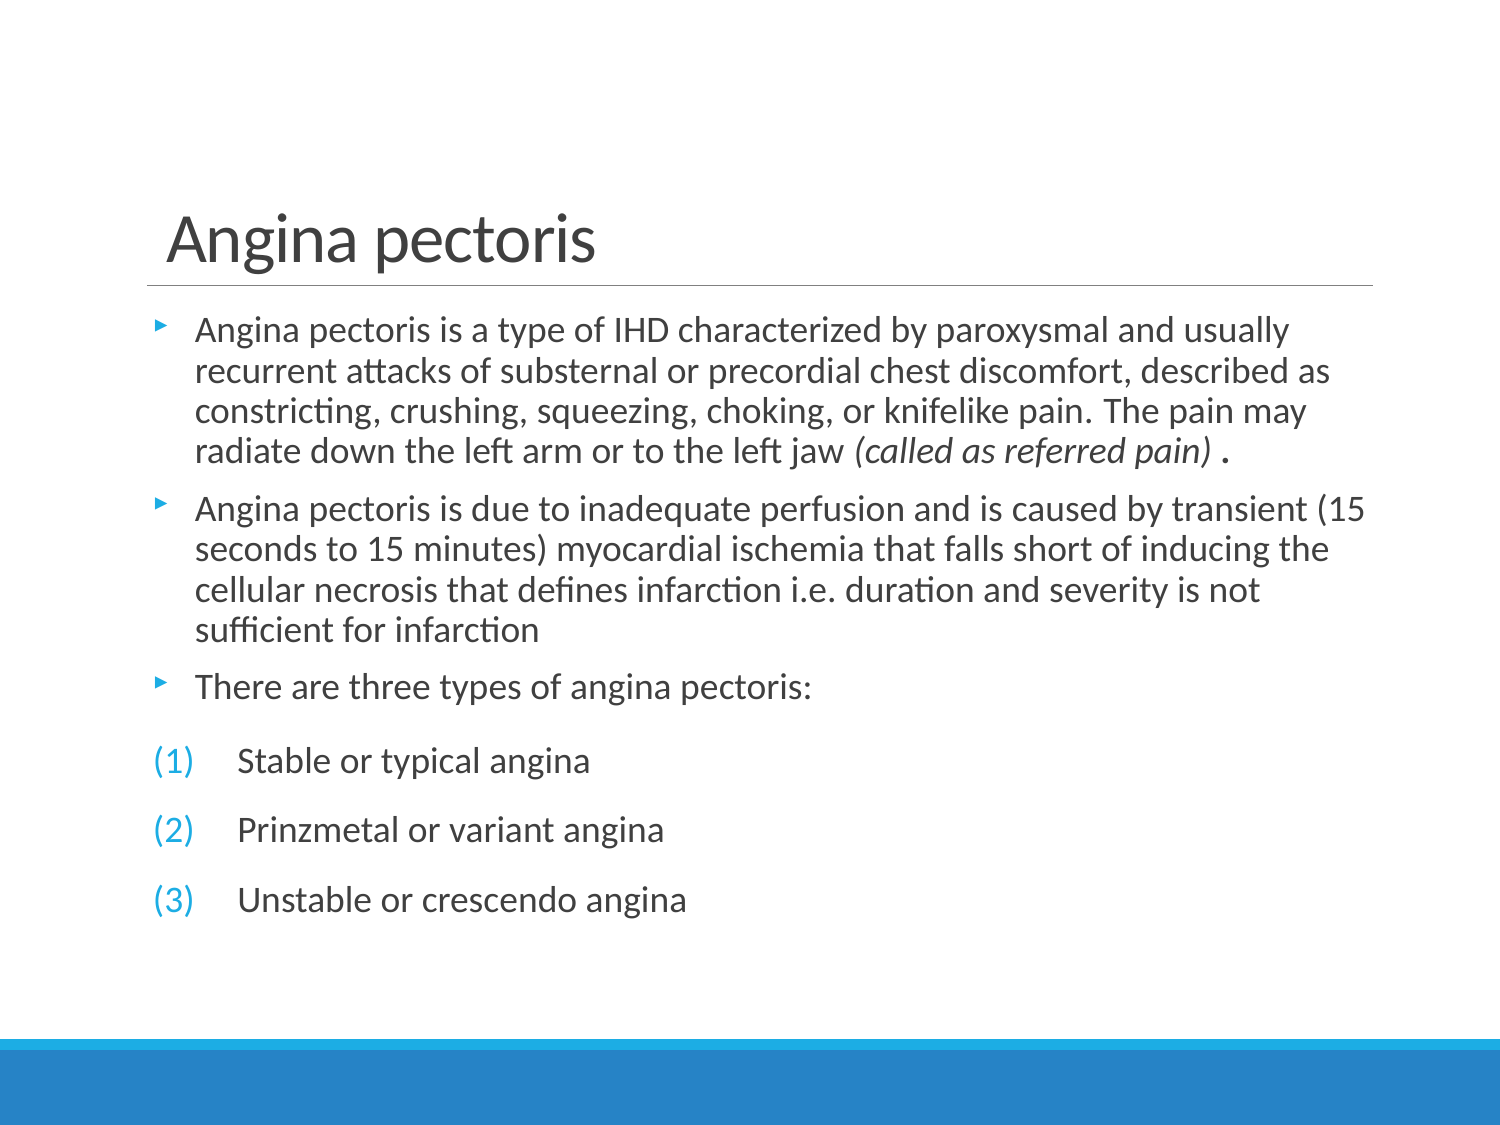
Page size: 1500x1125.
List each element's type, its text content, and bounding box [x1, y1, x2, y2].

list Angina pectoris is a type of IHD characterized by paroxysmal and usually recurrent attacks of substernal or precordial chest discomfort, described as constricting, crushing, squeezing, choking, or knifelike pain. The pain may radiate down the left arm or to the left jaw (called as referred pain) . Angina pectoris is due to inadequate perfusion and is caused by transient (15 seconds to 15 minutes) myocardial ischemia that falls short of inducing the cellular necrosis that defines infarction i.e. duration and severity is not sufficient for infarction There are three types of angina pectoris: Stable or typical angina Prinzmetal or variant angina Unstable or crescendo angina [135, 302, 1373, 963]
title Angina pectoris [135, 47, 1373, 285]
